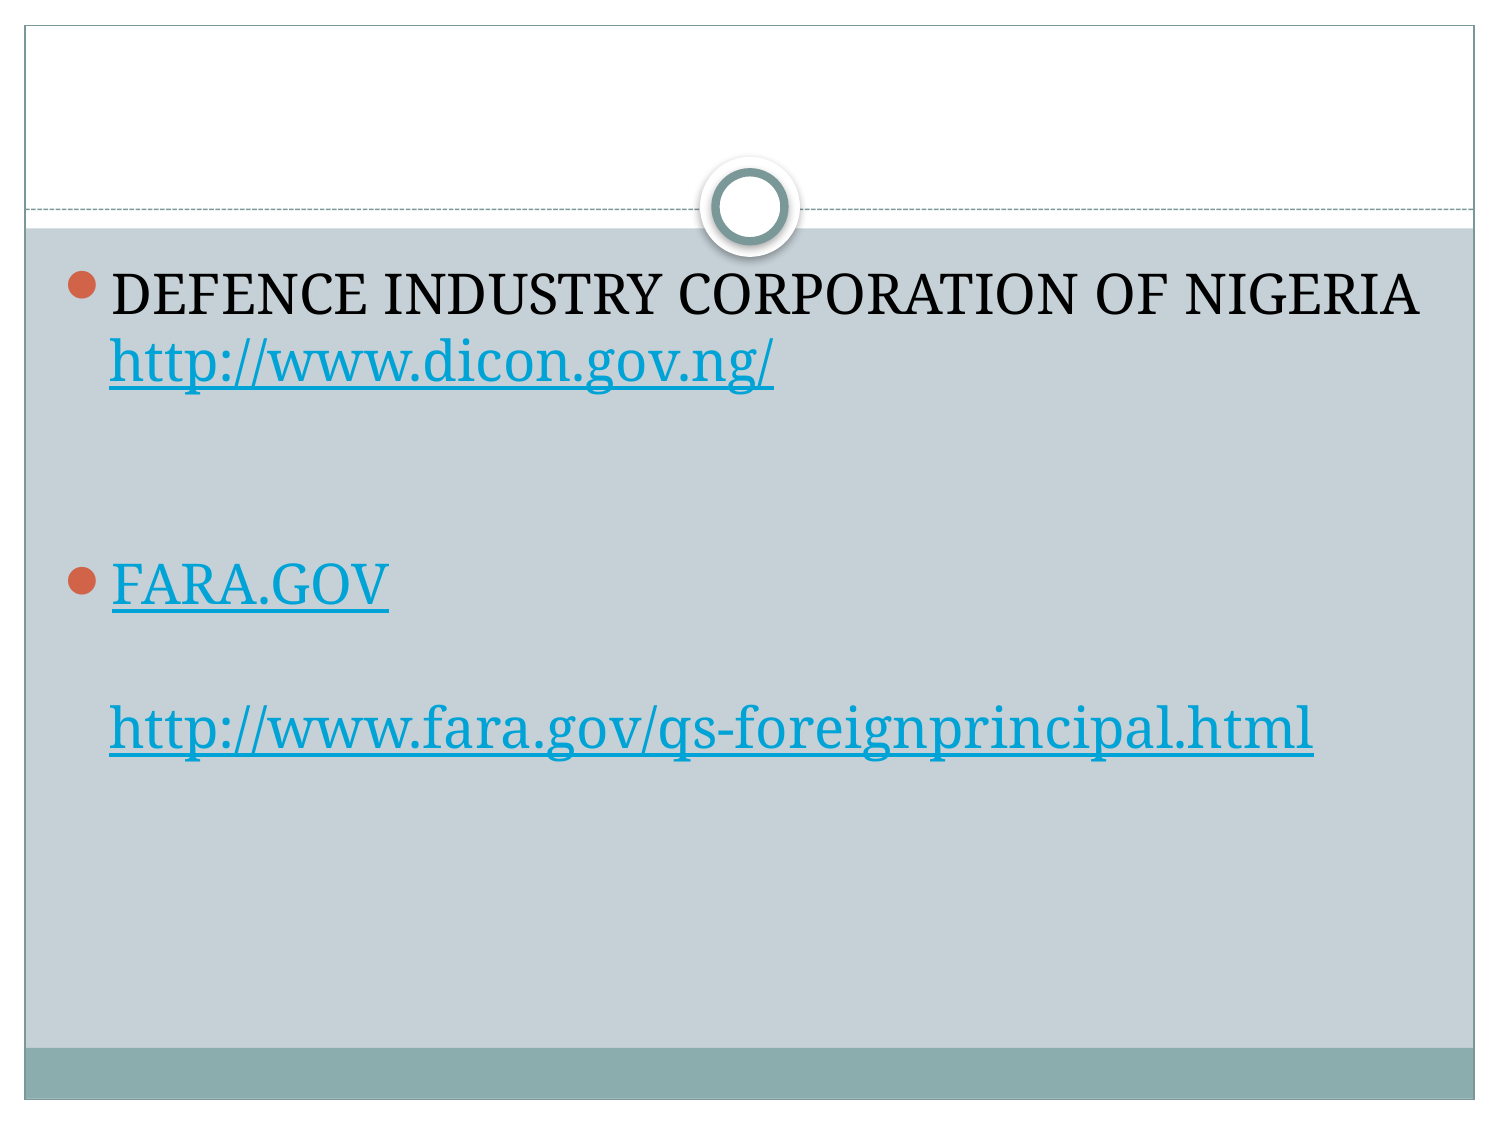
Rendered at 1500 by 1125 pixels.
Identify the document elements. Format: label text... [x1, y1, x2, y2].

list DEFENCE INDUSTRY CORPORATION OF NIGERIA http://www.dicon.gov.ng/ FARA.GOV http://www.fara.gov/qs-foreignprincipal.html [49, 250, 1445, 1001]
